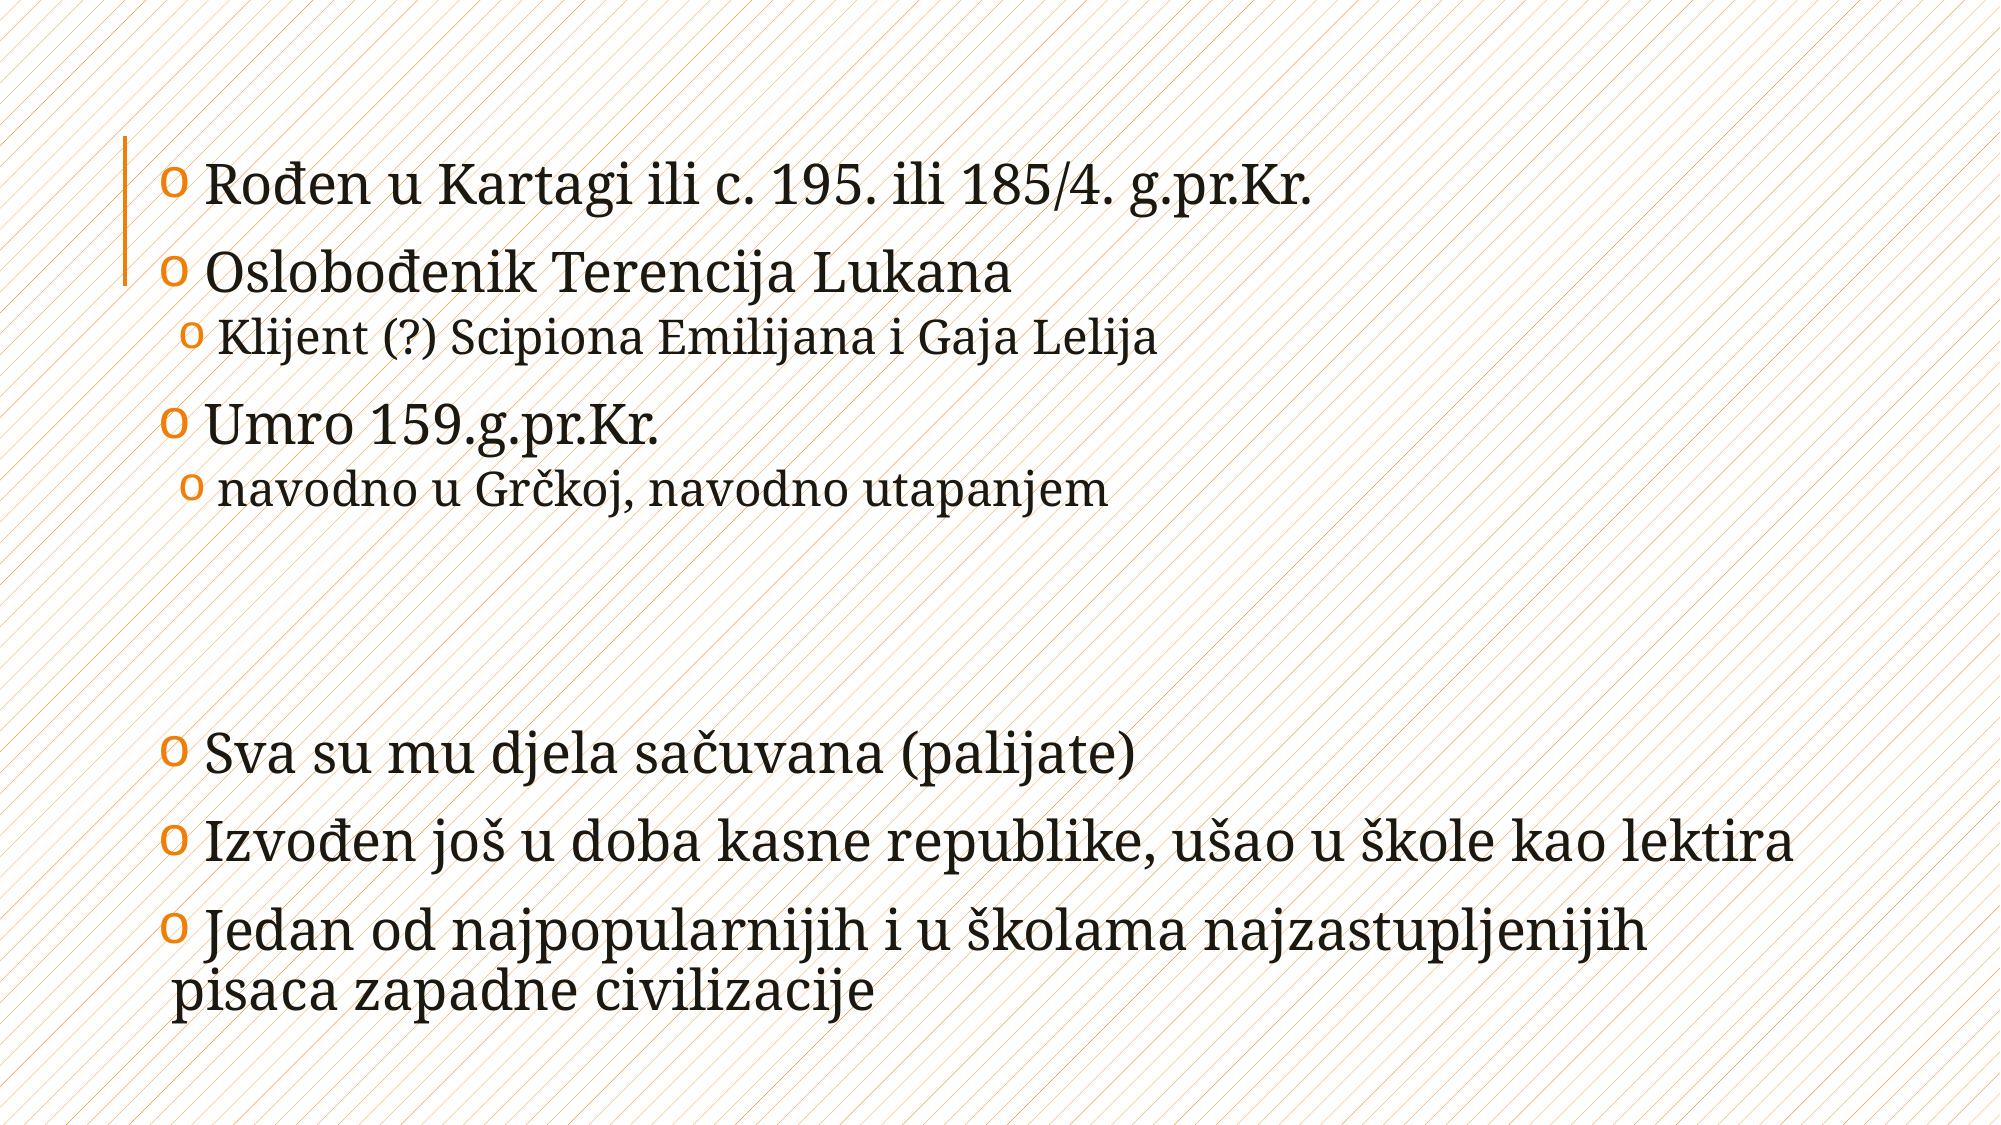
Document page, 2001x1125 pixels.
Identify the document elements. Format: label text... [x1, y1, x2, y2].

list Rođen u Kartagi ili c. 195. ili 185/4. g.pr.Kr. Oslobođenik Terencija Lukana Klijent (?) Scipiona Emilijana i Gaja Lelija Umro 159.g.pr.Kr. navodno u Grčkoj, navodno utapanjem Sva su mu djela sačuvana (palijate) Izvođen još u doba kasne republike, ušao u škole kao lektira Jedan od najpopularnijih i u školama najzastupljenijih pisaca zapadne civilizacije [150, 148, 1813, 1047]
